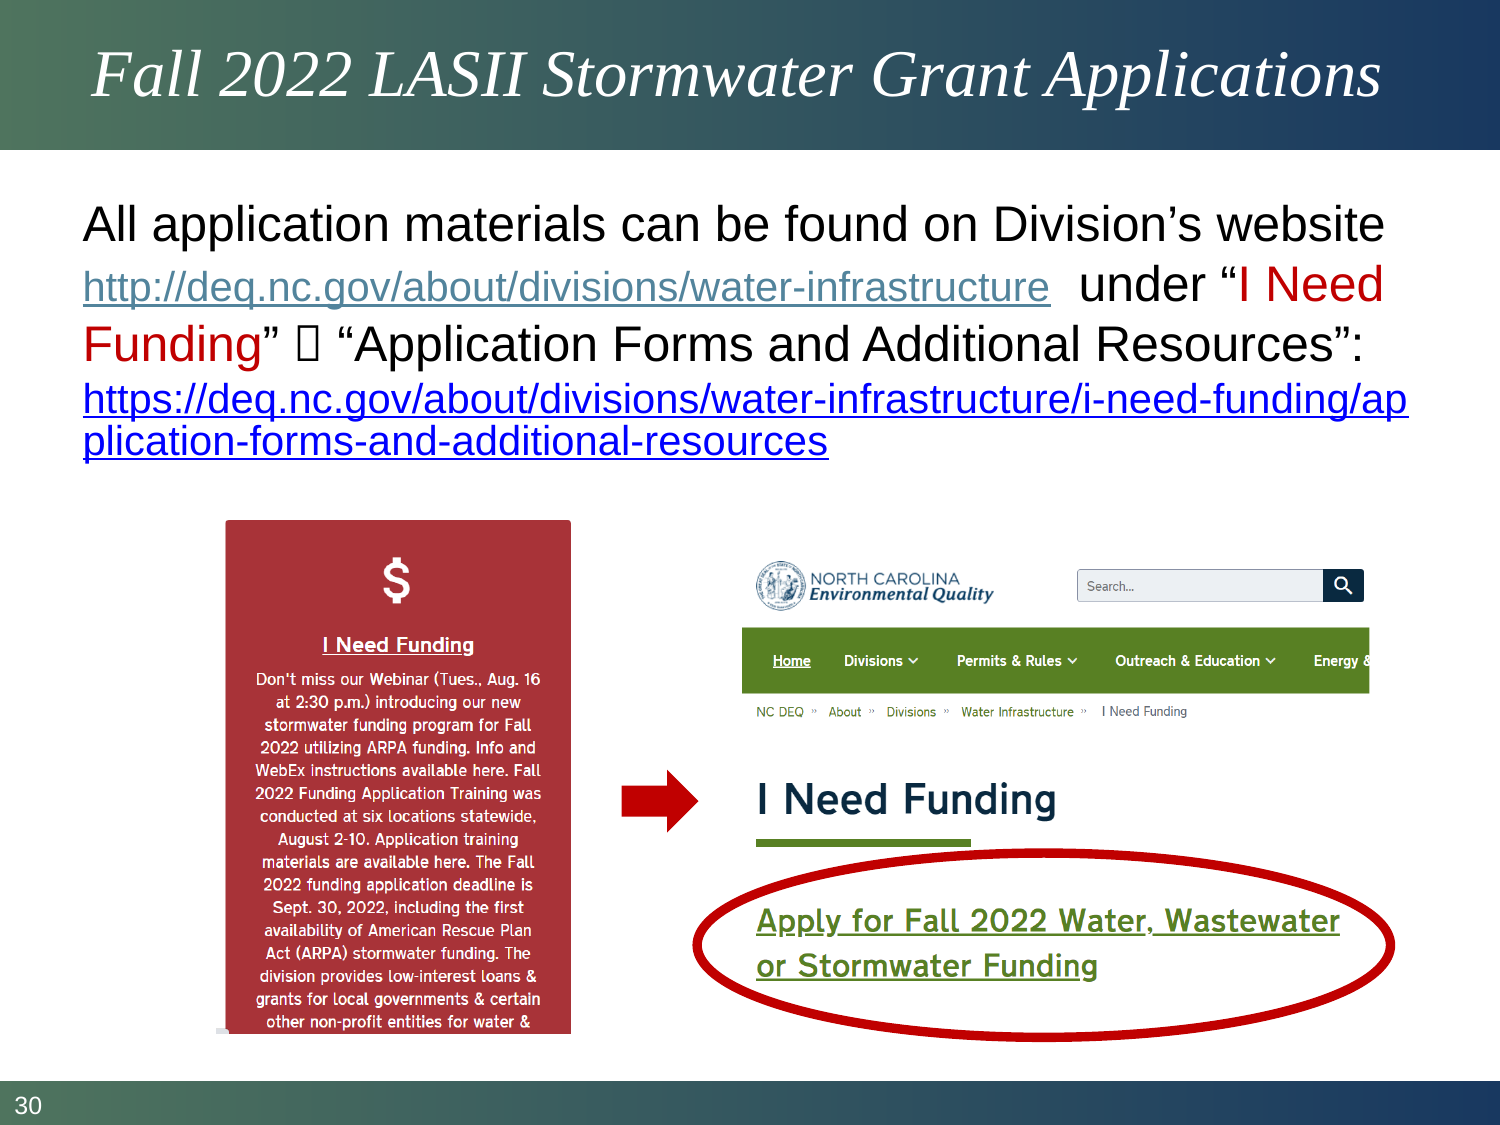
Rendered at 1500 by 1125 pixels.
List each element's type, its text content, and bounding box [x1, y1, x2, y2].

text_box [696, 898, 742, 992]
text_box [1370, 912, 1392, 978]
text_box [751, 996, 1336, 1039]
text_box [621, 769, 699, 833]
picture [216, 511, 576, 1034]
list All application materials can be found on Division’s website http://deq.nc.gov/about/divisions/water-infrastructure under “I Need Funding”  “Application Forms and Additional Resources”: https://deq.nc.gov/about/divisions/water-infrastructure/i-need-funding/application-forms-and-additional-resources [67, 184, 1433, 1050]
title Fall 2022 LASII Stormwater Grant Applications [76, 0, 1442, 150]
slide_number 30 [0, 1082, 286, 1125]
picture [742, 549, 1370, 996]
